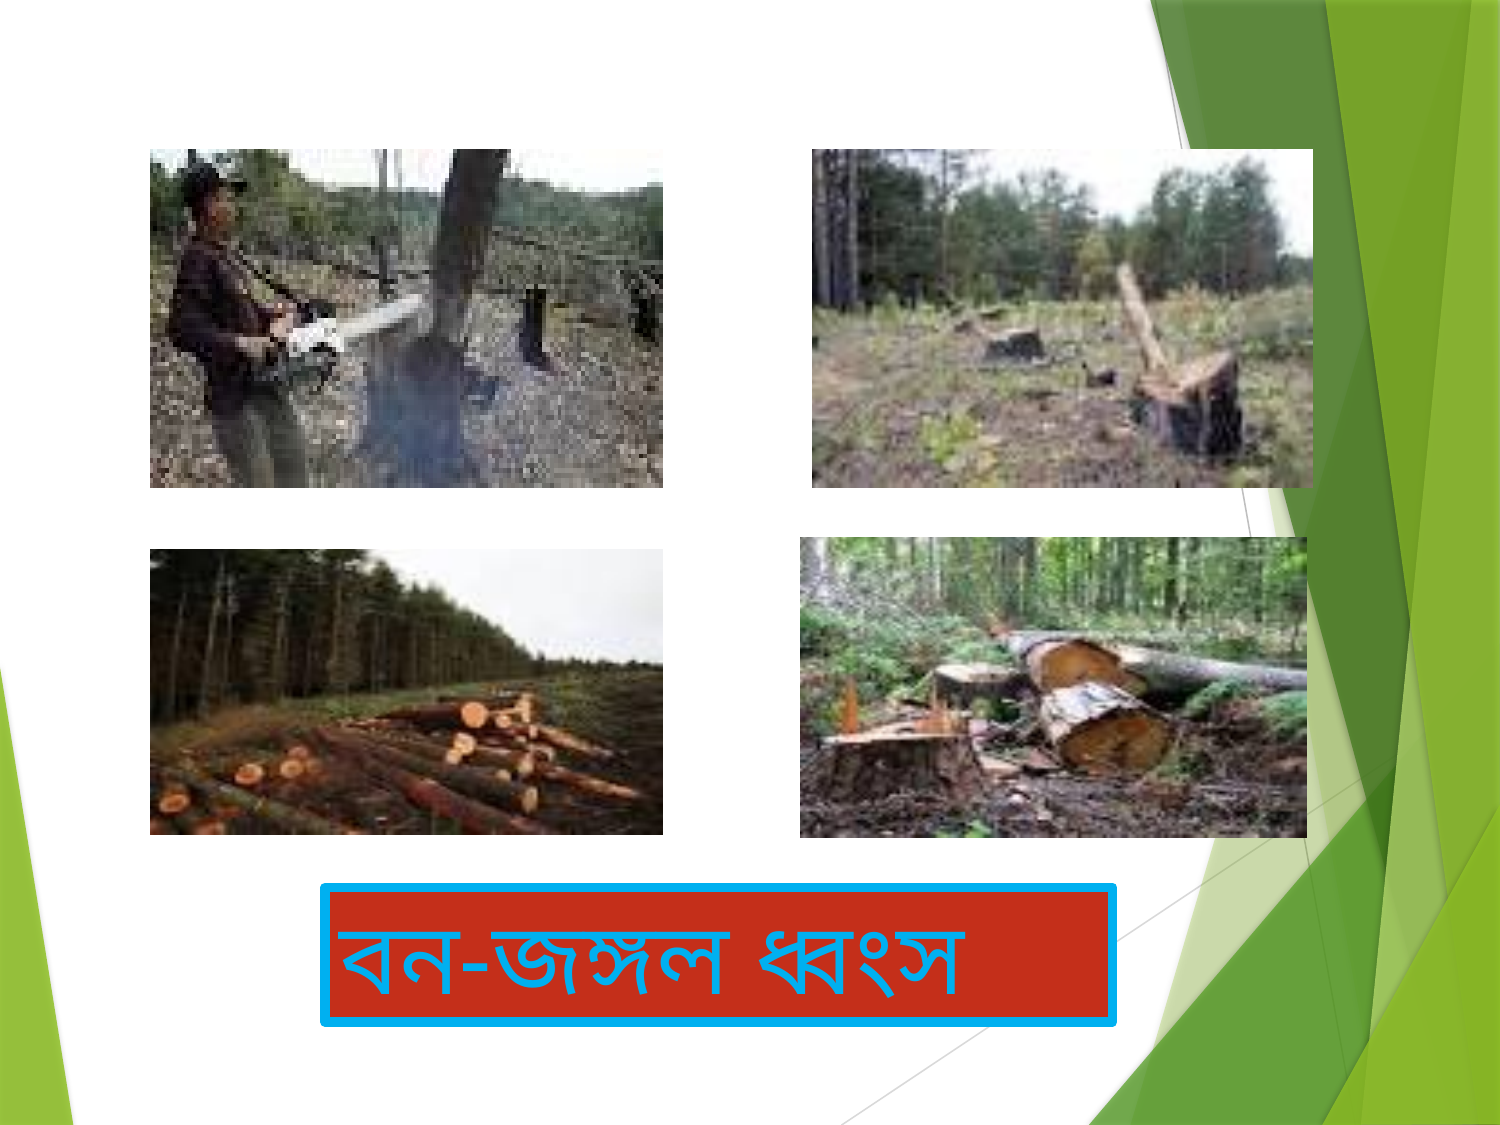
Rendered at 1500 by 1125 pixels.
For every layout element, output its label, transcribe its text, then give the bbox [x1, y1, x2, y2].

text_box বন-জঙ্গল ধ্বংস [324, 887, 1113, 1023]
picture [149, 149, 663, 488]
picture [799, 536, 1307, 838]
picture [149, 549, 663, 835]
picture [811, 149, 1313, 488]
